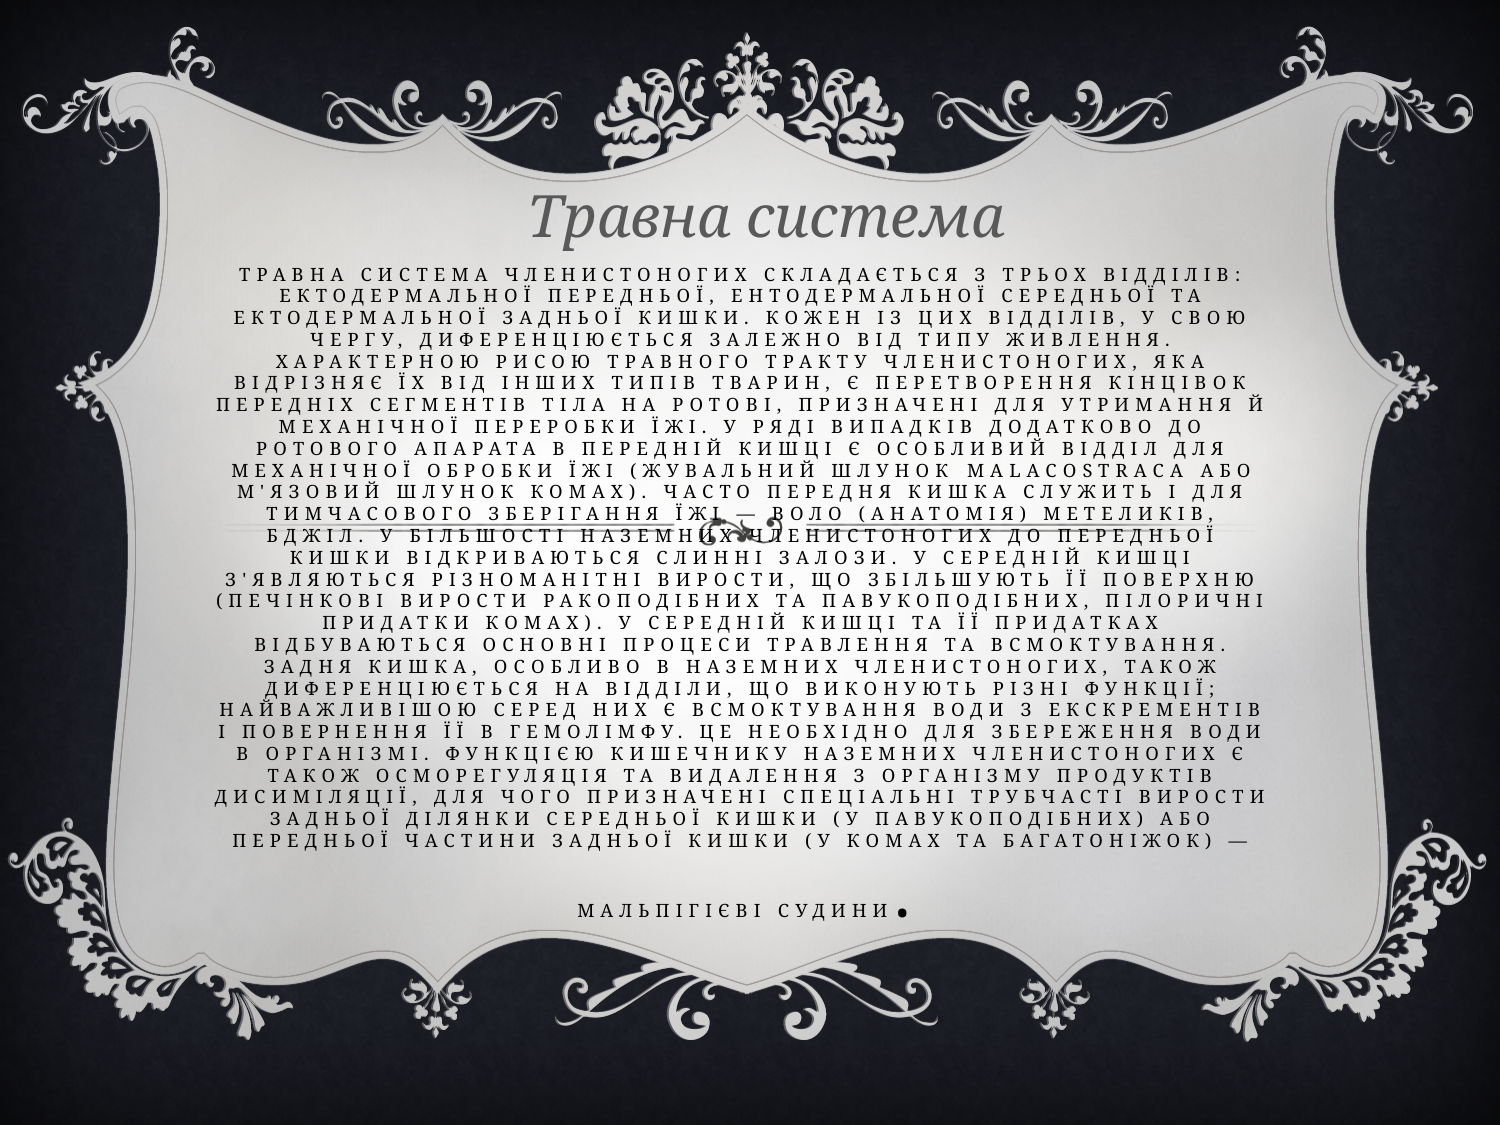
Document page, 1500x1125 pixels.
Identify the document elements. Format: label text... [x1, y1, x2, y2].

title Травна система членистоногих складається з трьох відділів: ектодермальної передньої, ентодермальної середньої та ектодермальної задньої кишки. Кожен із цих відділів, у свою чергу, диференціюється залежно від типу живлення. Характерною рисою травного тракту членистоногих, яка відрізняє їх від інших типів тварин, є перетворення кінцівок передніх сегментів тіла на ротові, призначені для утримання й механічної переробки їжі. У ряді випадків додатково до ротового апарата в передній кишці є особливий відділ для механічної обробки їжі (жувальний шлунок Malacostraca або м'язовий шлунок комах). Часто передня кишка служить і для тимчасового зберігання їжі — воло (анатомія) метеликів, бджіл. У більшості наземних членистоногих до передньої кишки відкриваються слинні залози. У середній кишці з'являються різноманітні вирости, що збільшують її поверхню (печінкові вирости ракоподібних та павукоподібних, пілоричні придатки комах). У середній кишці та її придатках відбуваються основні процеси травлення та всмоктування. Задня кишка, особливо в наземних членистоногих, також диференціюється на відділи, що виконують різні функції; найважливішою серед них є всмоктування води з екскрементів і повернення її в гемолімфу. Це необхідно для збереження води в організмі. Функцією кишечнику наземних членистоногих є також осморегуляція та видалення з організму продуктів дисиміляції, для чого призначені спеціальні трубчасті вирости задньої ділянки середньої кишки (у павукоподібних) або передньої частини задньої кишки (у комах та багатоніжок) — мальпігієві судини. [194, 255, 1294, 941]
picture [0, 594, 1500, 1125]
list Травна система [253, 0, 1279, 257]
picture [0, 0, 253, 440]
picture [1279, 0, 1500, 440]
